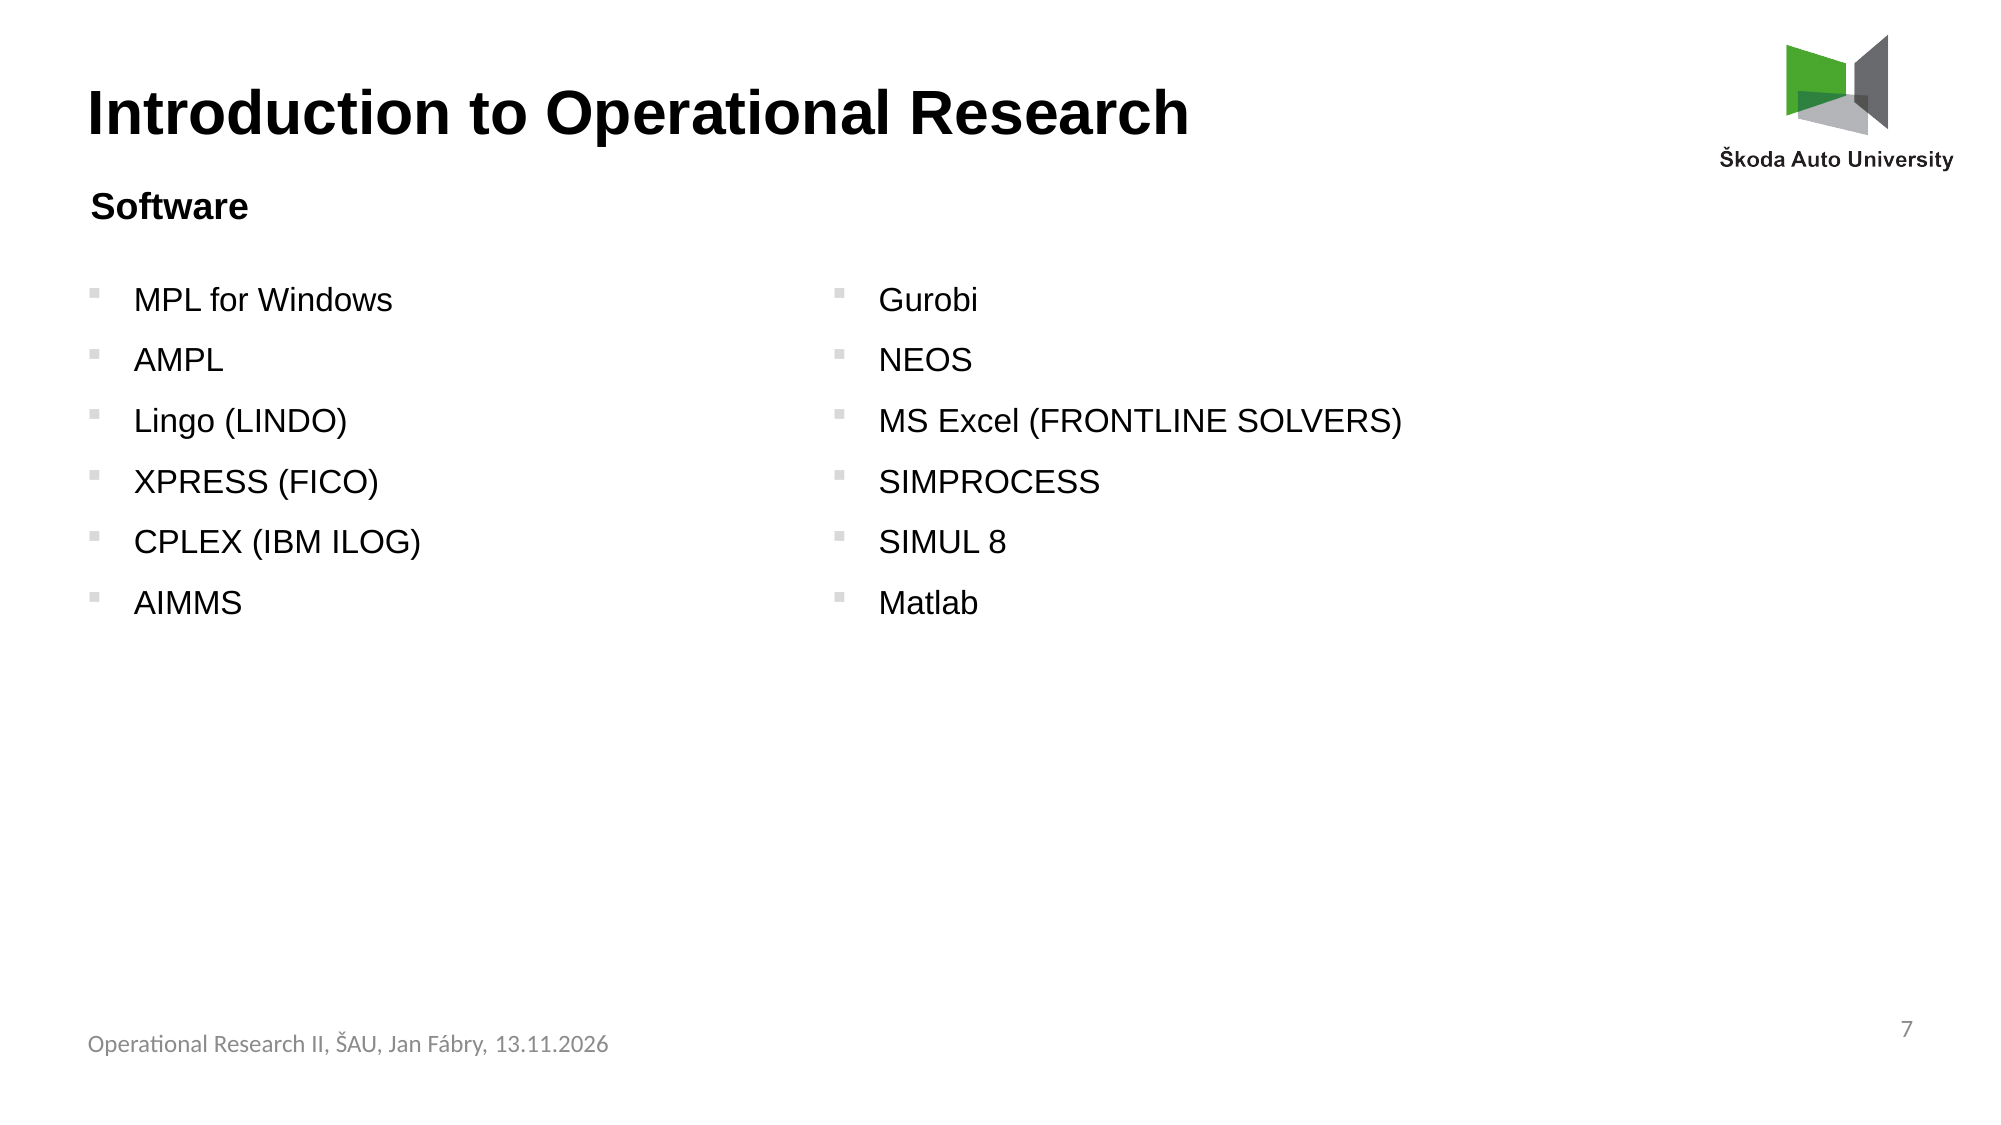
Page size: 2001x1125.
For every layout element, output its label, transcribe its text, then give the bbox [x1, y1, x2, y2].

list Software [75, 174, 1592, 236]
list Introduction to Operational Research [72, 72, 1593, 158]
text_box MPL for Windows AMPL Lingo (LINDO) XPRESS (FICO) CPLEX (IBM ILOG) AIMMS Gurobi NEOS MS Excel (FRONTLINE SOLVERS) SIMPROCESS SIMUL 8 Matlab [71, 270, 1592, 640]
footer Operational Research II, ŠAU, Jan Fábry, 03.03.2025 [72, 1012, 1148, 1073]
slide_number 7 [1876, 1003, 1929, 1053]
picture [1719, 34, 1954, 175]
